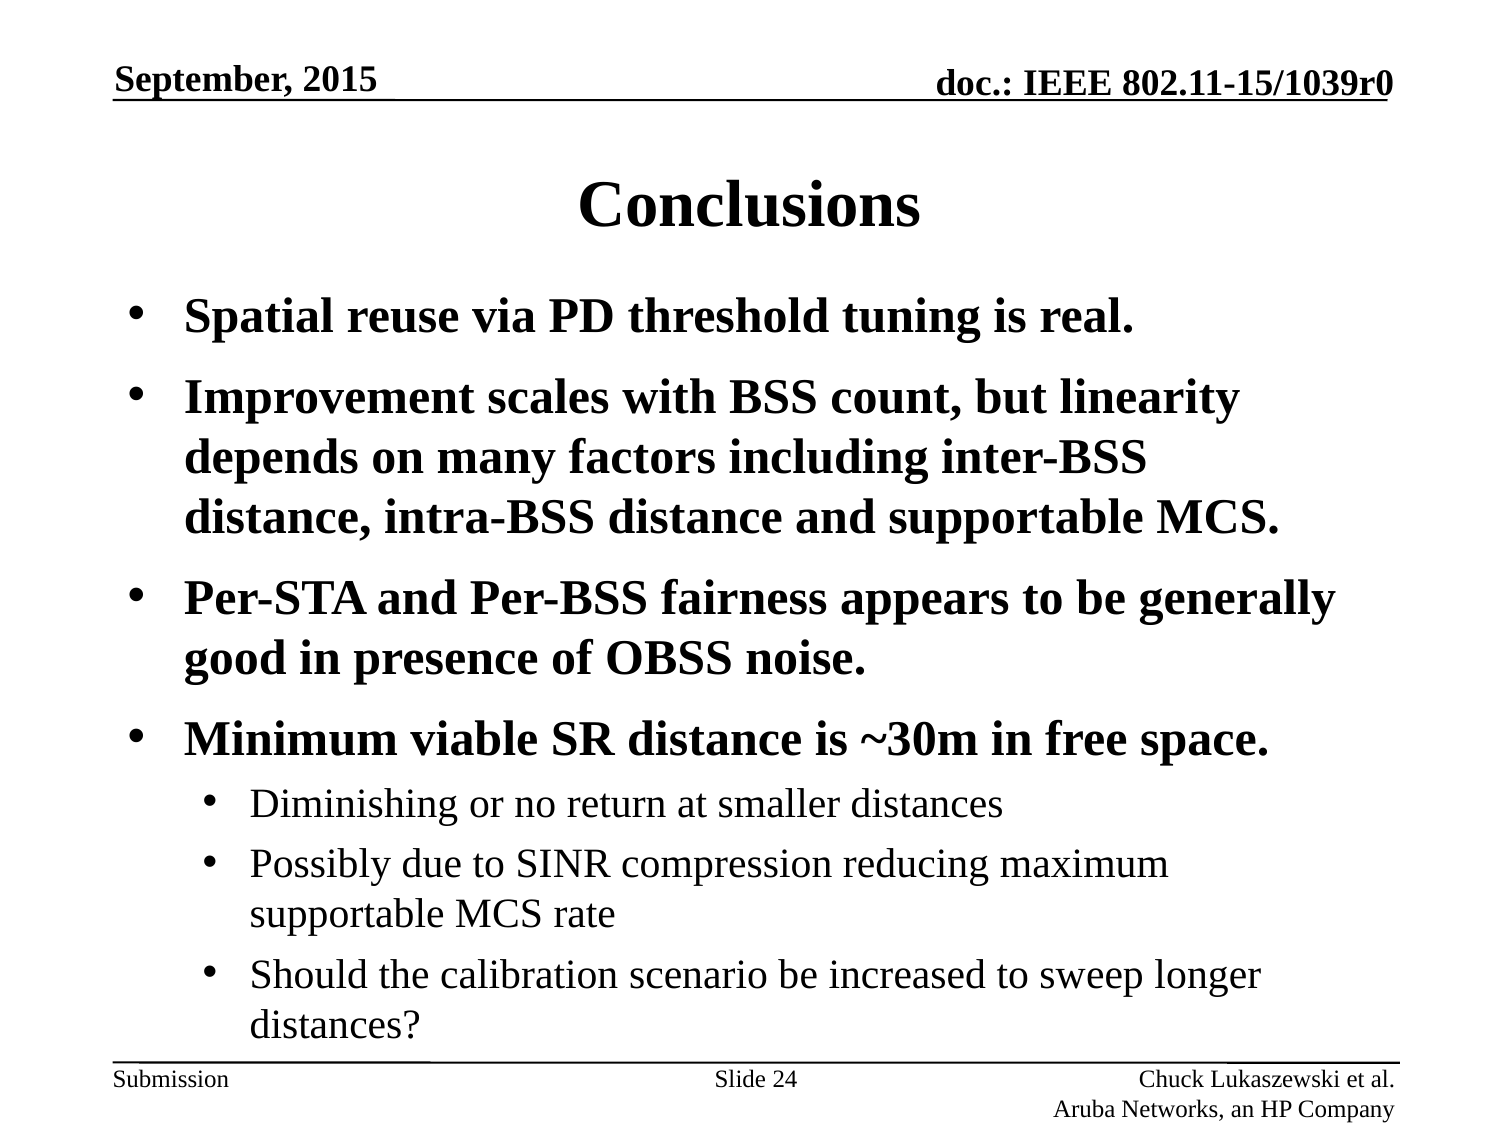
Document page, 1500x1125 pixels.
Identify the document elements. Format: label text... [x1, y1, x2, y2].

list Spatial reuse via PD threshold tuning is real. Improvement scales with BSS count, but linearity depends on many factors including inter-BSS distance, intra-BSS distance and supportable MCS. Per-STA and Per-BSS fairness appears to be generally good in presence of OBSS noise. Minimum viable SR distance is ~30m in free space. Diminishing or no return at smaller distances Possibly due to SINR compression reducing maximum supportable MCS rate Should the calibration scenario be increased to sweep longer distances? [112, 274, 1363, 1000]
slide_number Slide 24 [712, 1061, 800, 1123]
title Conclusions [112, 112, 1388, 288]
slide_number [114, 54, 423, 100]
